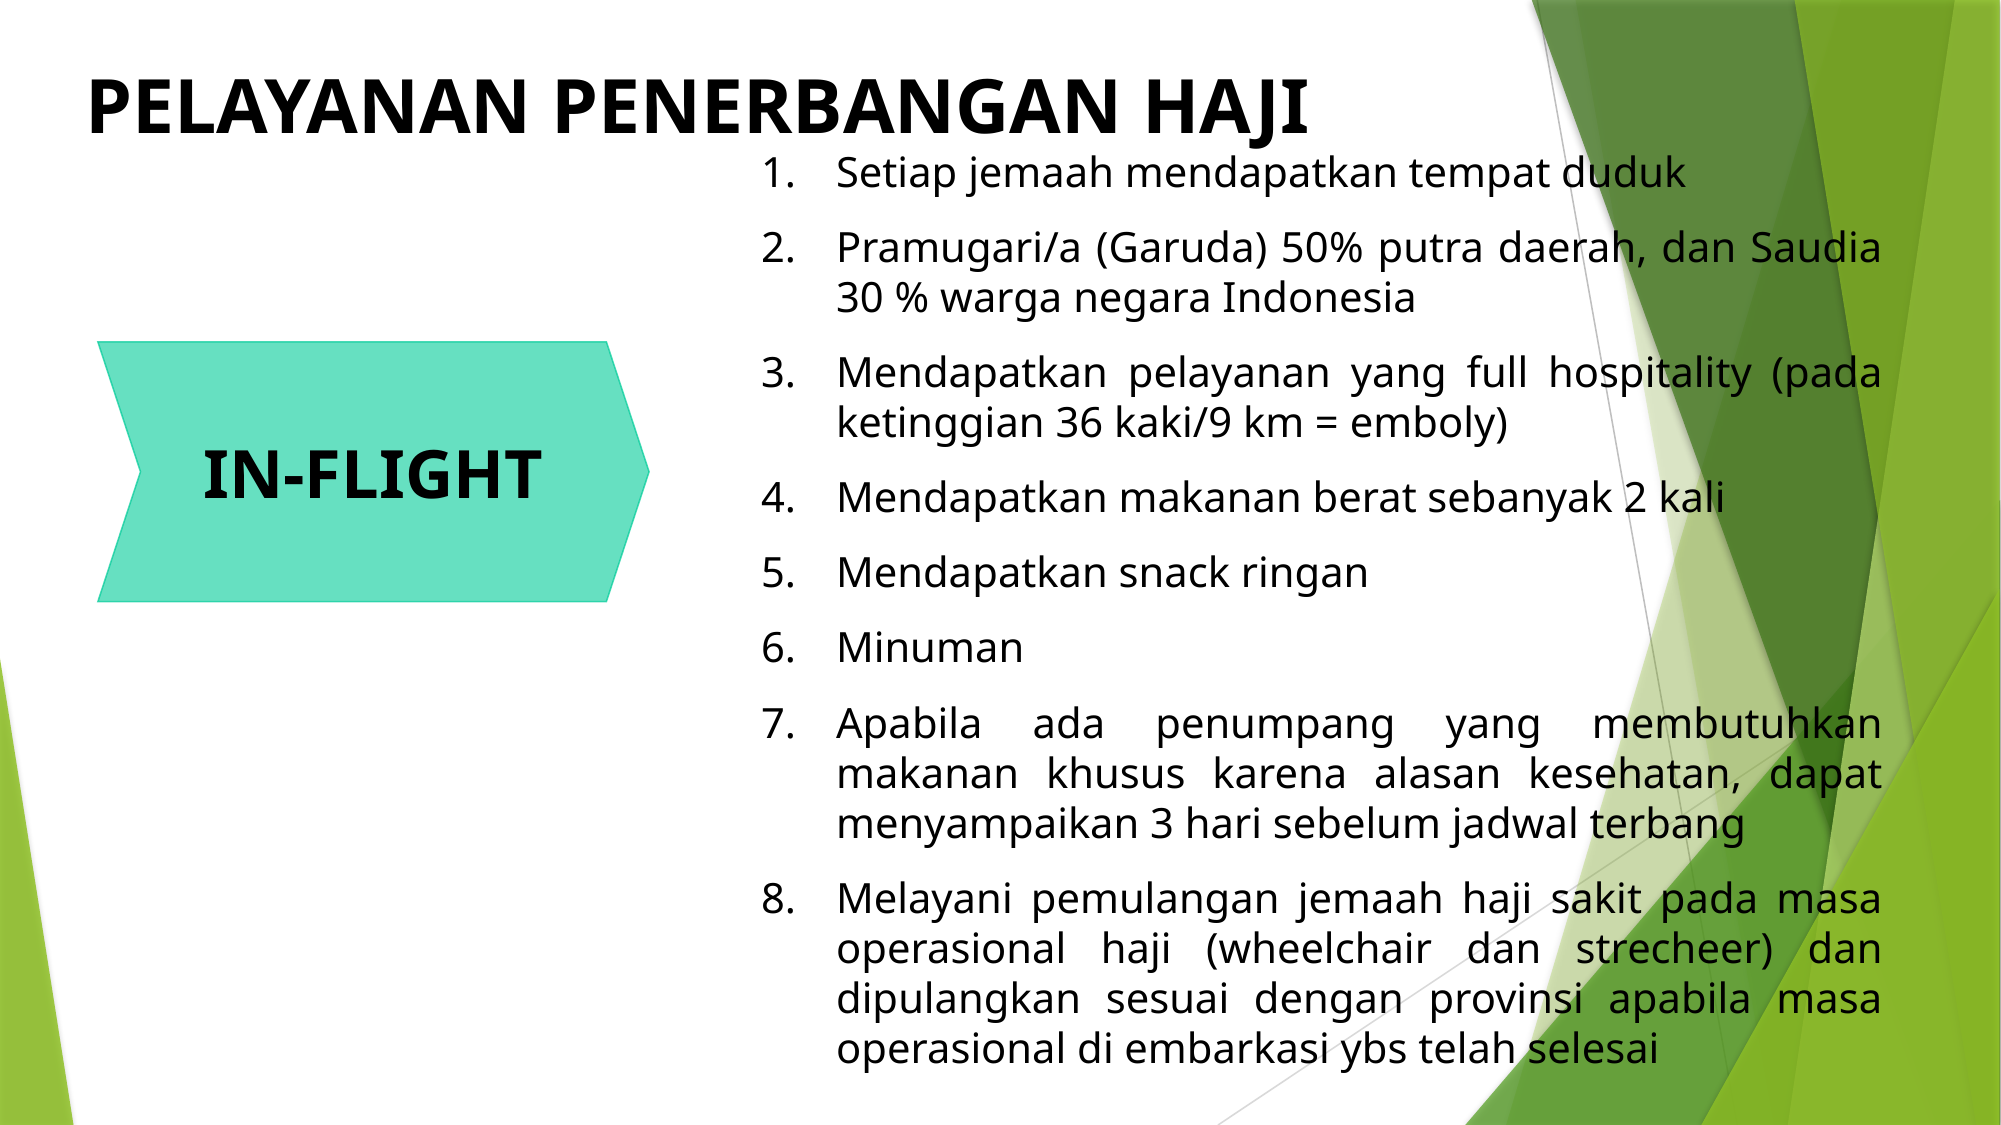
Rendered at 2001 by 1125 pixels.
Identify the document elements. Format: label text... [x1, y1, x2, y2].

text_box Setiap jemaah mendapatkan tempat duduk Pramugari/a (Garuda) 50% putra daerah, dan Saudia 30 % warga negara Indonesia Mendapatkan pelayanan yang full hospitality (pada ketinggian 36 kaki/9 km = emboly) Mendapatkan makanan berat sebanyak 2 kali Mendapatkan snack ringan Minuman Apabila ada penumpang yang membutuhkan makanan khusus karena alasan kesehatan, dapat menyampaikan 3 hari sebelum jadwal terbang Melayani pemulangan jemaah haji sakit pada masa operasional haji (wheelchair dan strecheer) dan dipulangkan sesuai dengan provinsi apabila masa operasional di embarkasi ybs telah selesai [746, 138, 1898, 1079]
text_box IN-FLIGHT [97, 341, 650, 602]
text_box PELAYANAN PENERBANGAN HAJI [70, 66, 1269, 142]
